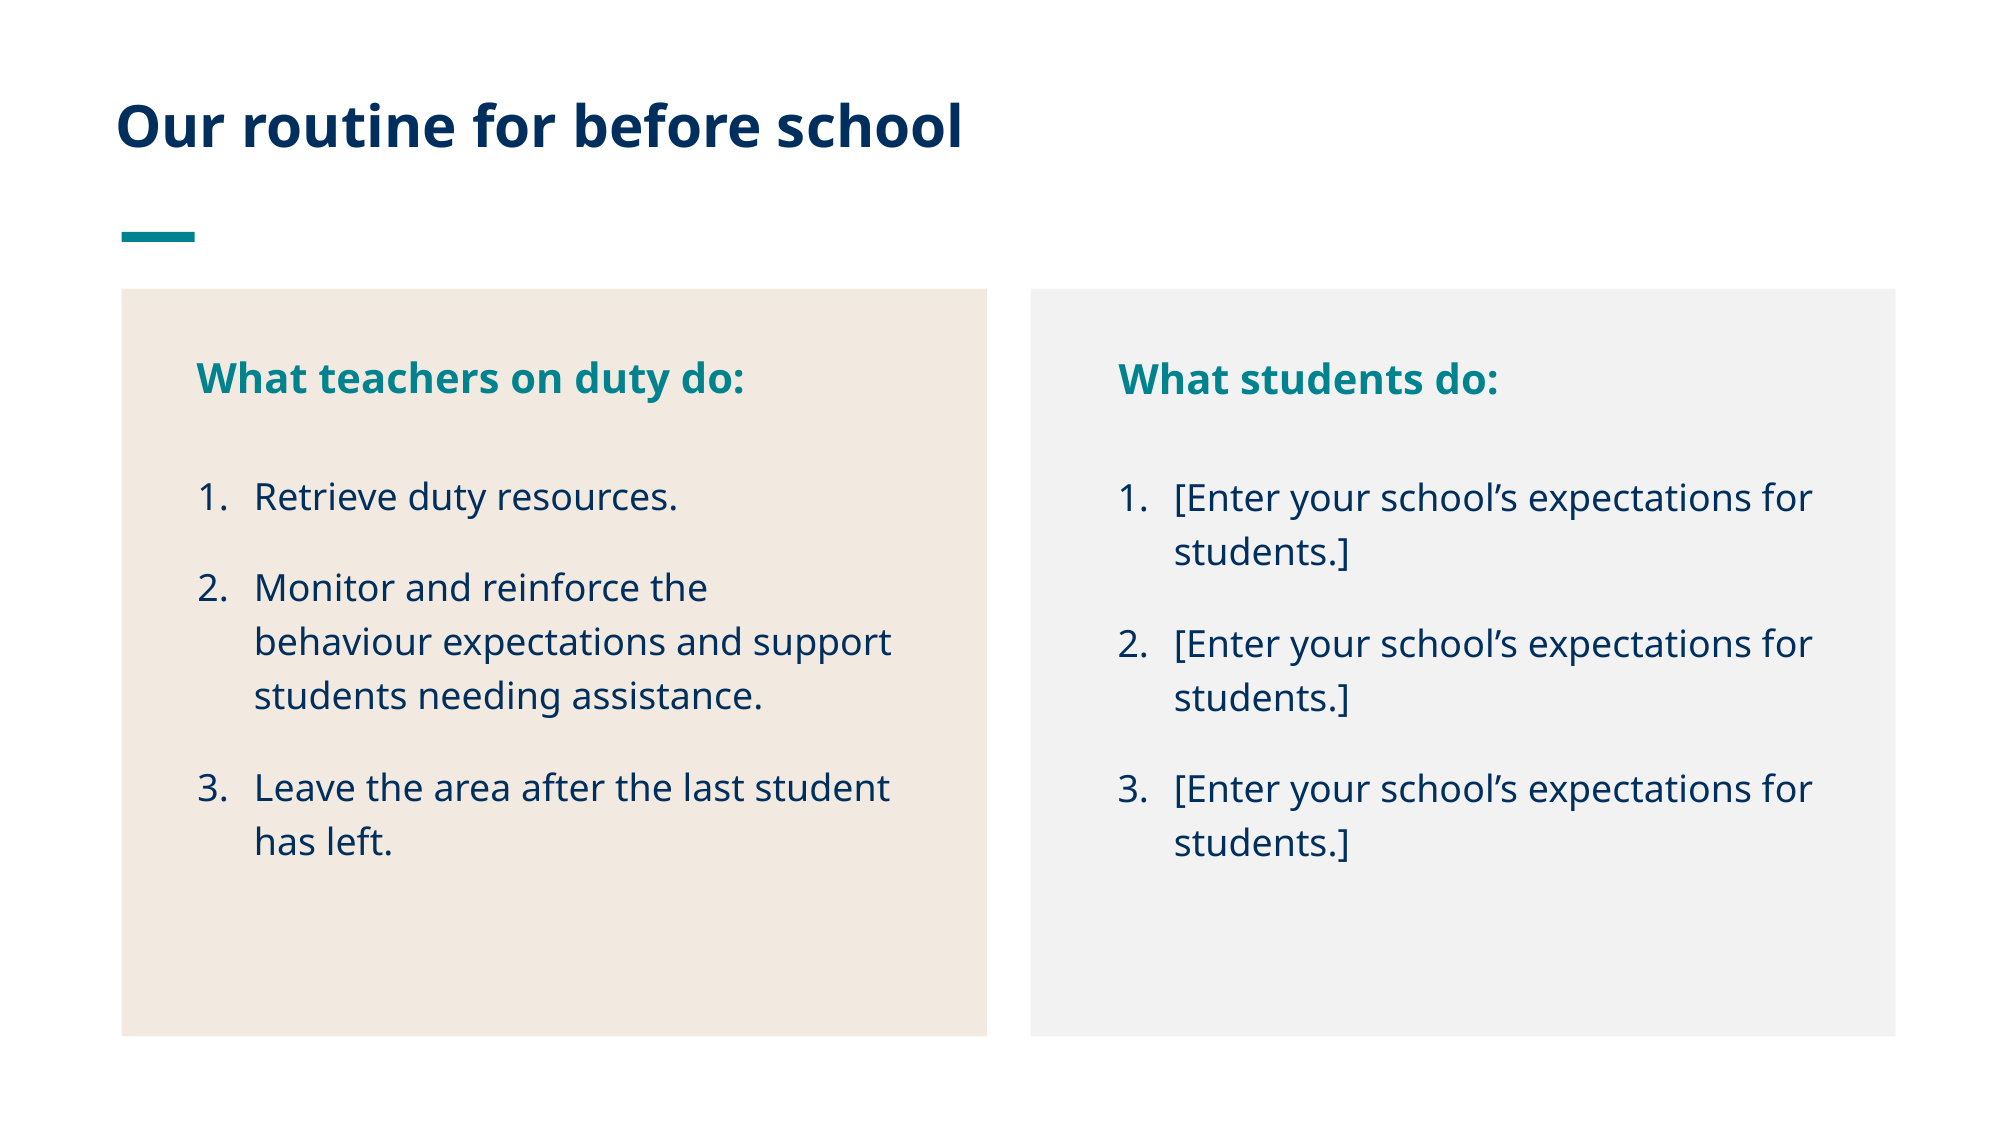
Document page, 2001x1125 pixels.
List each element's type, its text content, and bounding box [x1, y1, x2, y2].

title Our routine for before school [100, 66, 1893, 191]
text_box Retrieve duty resources. Monitor and reinforce the behaviour expectations and support students needing assistance. Leave the area after the last student has left. [182, 456, 933, 871]
text_box What teachers on duty do: [181, 344, 996, 410]
text_box [121, 288, 988, 1038]
text_box What students do: [1103, 345, 1665, 411]
text_box [1029, 288, 1897, 1038]
text_box [Enter your school’s expectations for students.] [Enter your school’s expectations for students.] [Enter your school’s expectations for students.] [1102, 457, 1851, 872]
